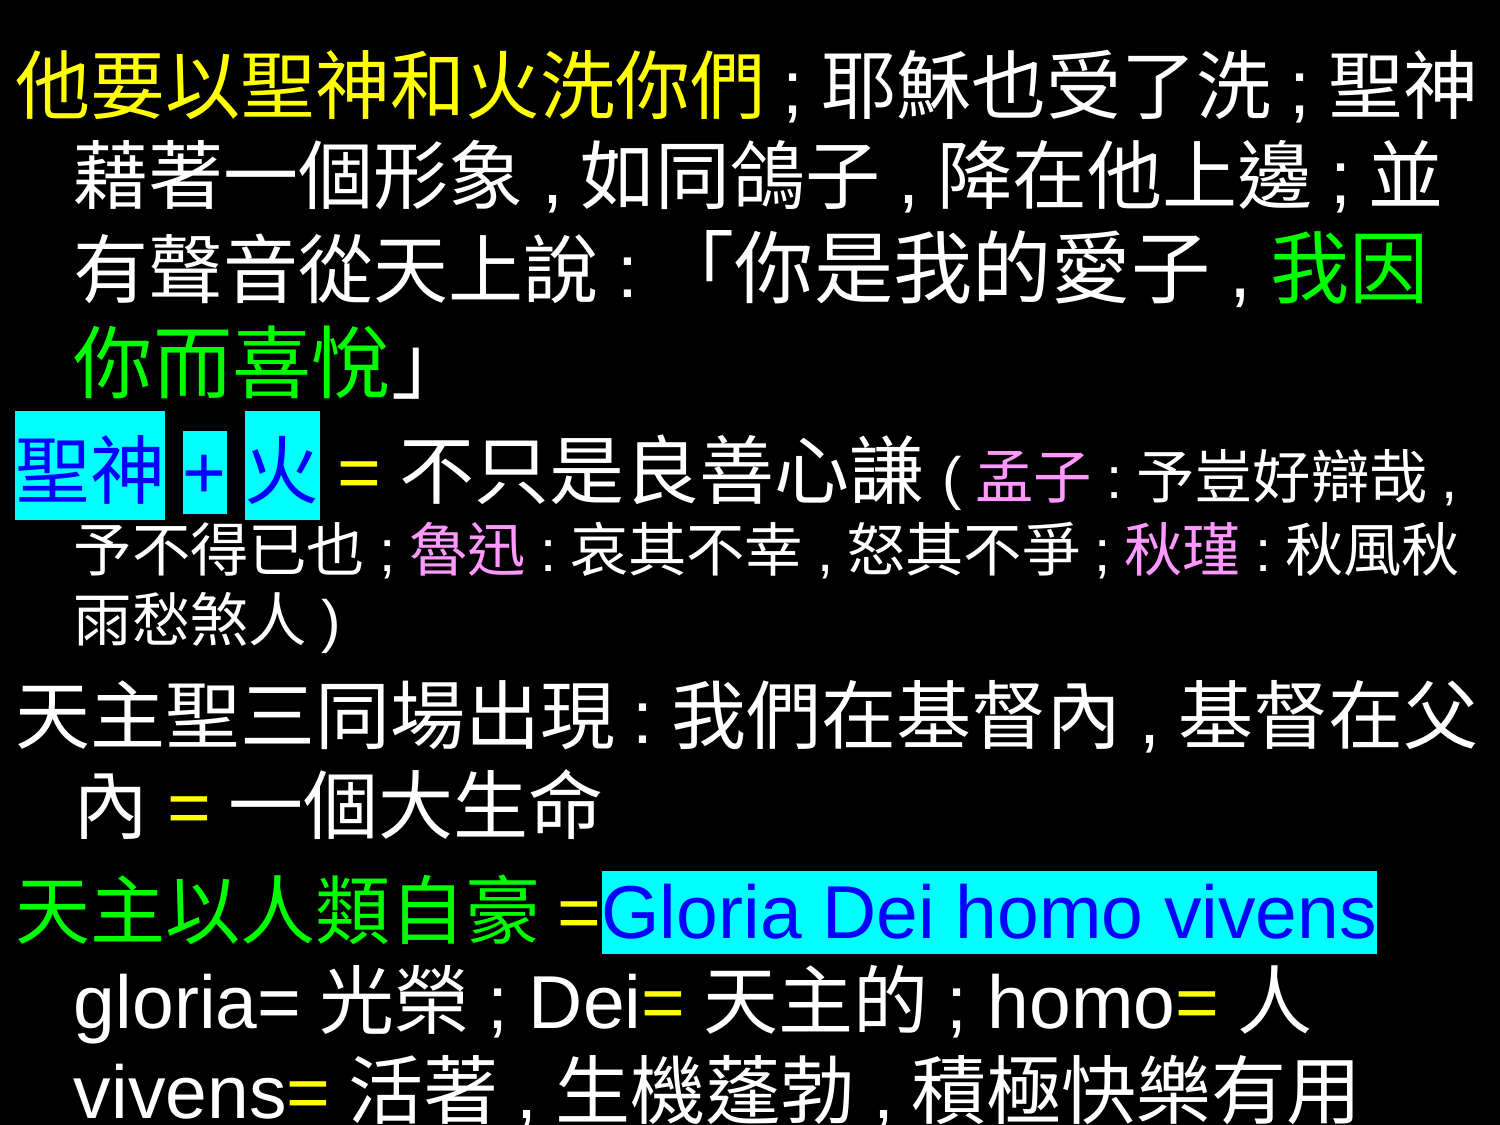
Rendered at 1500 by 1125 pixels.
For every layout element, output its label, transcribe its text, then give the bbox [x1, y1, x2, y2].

subtitle 他要以聖神和火洗你們;耶穌也受了洗;聖神藉著一個形象,如同鴿子,降在他上邊;並有聲音從天上說:「你是我的愛子,我因你而喜悅」 聖神+火=不只是良善心謙(孟子:予豈好辯哉,予不得已也;魯迅:哀其不幸,怒其不爭;秋瑾:秋風秋雨愁煞人) 天主聖三同場出現:我們在基督內,基督在父內=一個大生命 天主以人類自豪=Gloria Dei homo vivens gloria=光榮; Dei=天主的; homo=人 vivens=活著,生機蓬勃,積極快樂有用 [0, 30, 1500, 1125]
